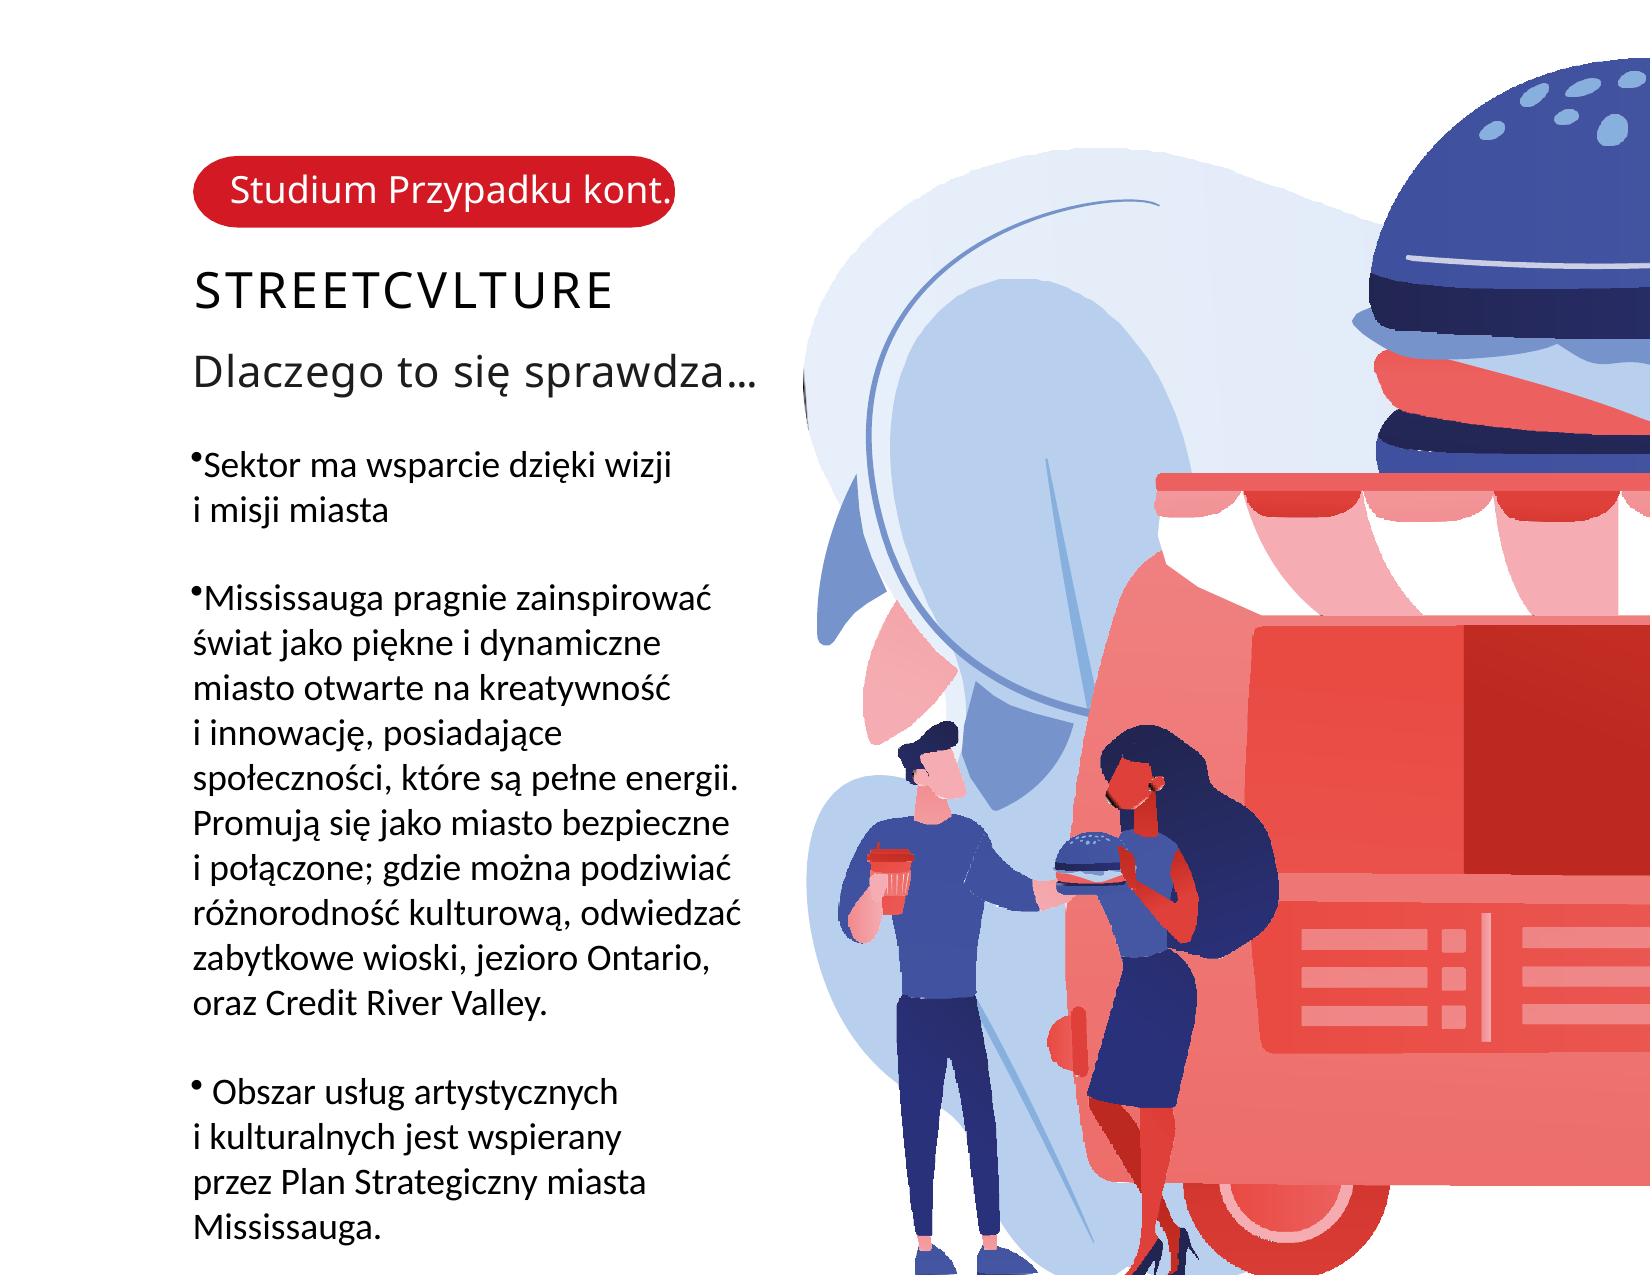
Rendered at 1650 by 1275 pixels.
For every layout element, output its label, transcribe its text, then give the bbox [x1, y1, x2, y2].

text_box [803, 58, 1650, 1275]
text_box [193, 155, 668, 228]
text_box Dlaczego to się sprawdza... Sektor ma wsparcie dzięki wizji i misji miasta Mississauga pragnie zainspirować świat jako piękne i dynamiczne miasto otwarte na kreatywność i innowację, posiadające społeczności, które są pełne energii. Promują się jako miasto bezpieczne i połączone; gdzie można podziwiać różnorodność kulturową, odwiedzać zabytkowe wioski, jezioro Ontario, oraz Credit River Valley. Obszar usług artystycznych i kulturalnych jest wspierany przez Plan Strategiczny miasta Mississauga. [190, 341, 765, 1248]
title STREETCVLTURE [192, 256, 619, 341]
text_box Studium Przypadku kont. [227, 164, 756, 212]
